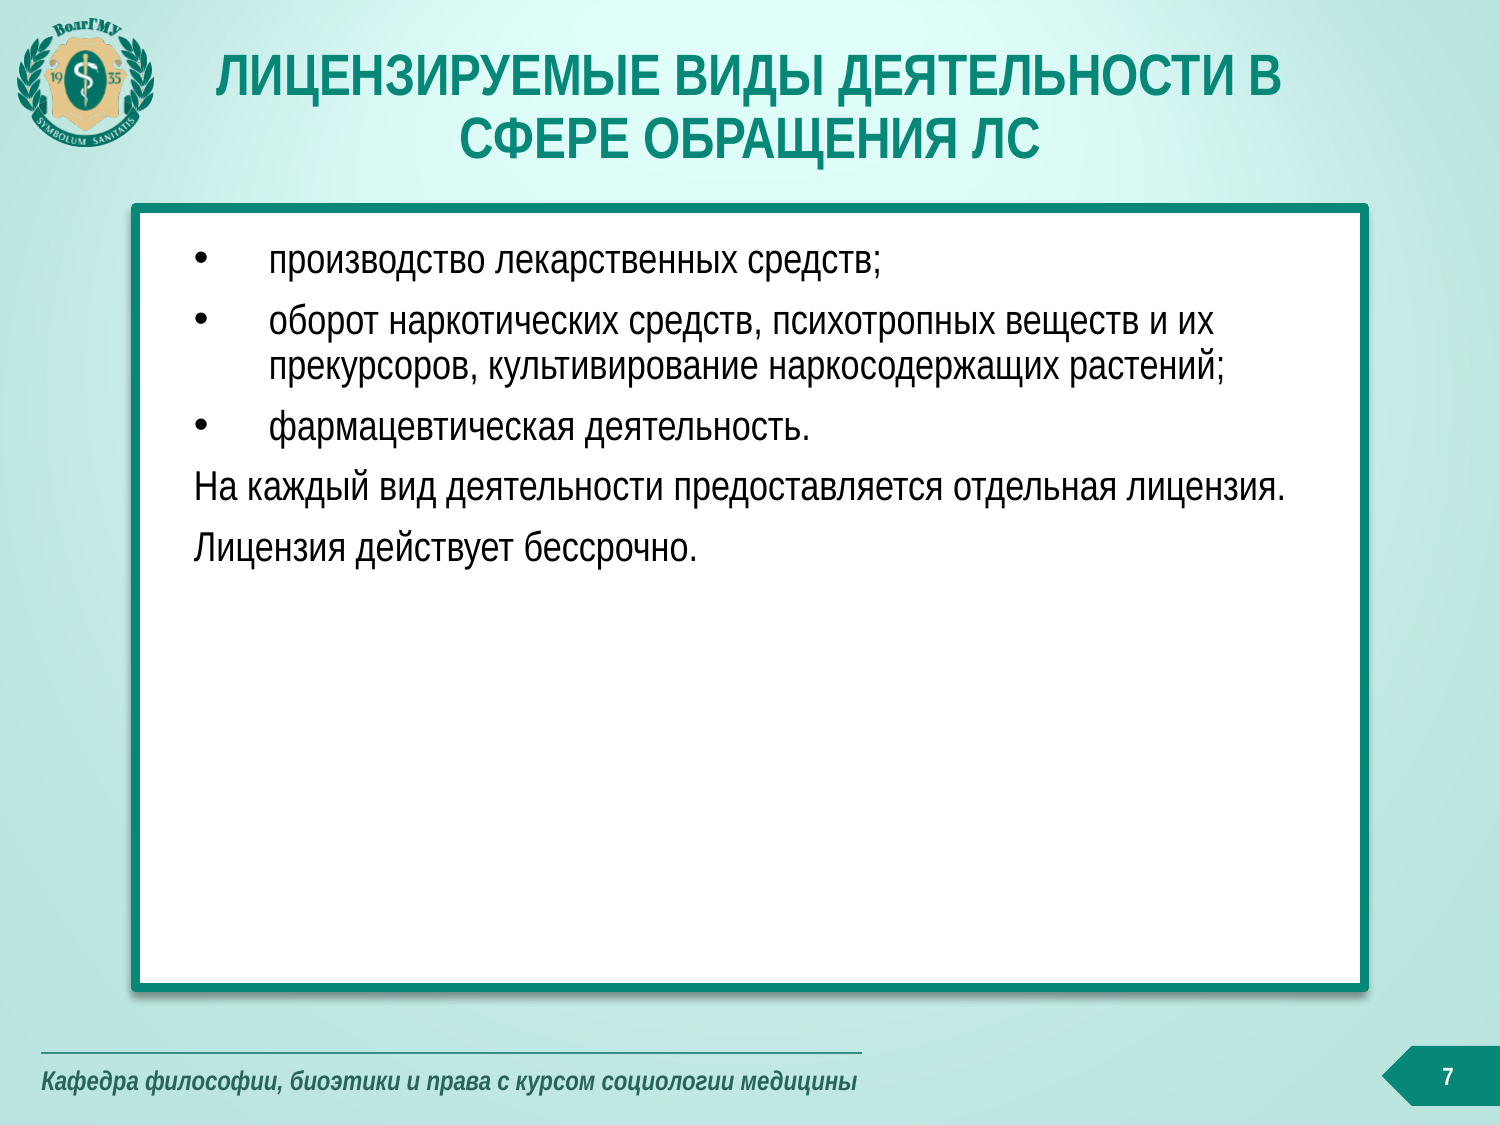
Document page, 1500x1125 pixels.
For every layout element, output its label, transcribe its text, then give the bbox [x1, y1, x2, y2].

slide_number 7 [1381, 1045, 1500, 1106]
title Лицензируемые виды деятельности в сфере обращения Лс [208, 55, 1292, 161]
list производство лекарственных средств; оборот наркотических средств, психотропных веществ и их прекурсоров, культивирование наркосодержащих растений; фармацевтическая деятельность. На каждый вид деятельности предоставляется отдельная лицензия. Лицензия действует бессрочно. [131, 203, 1369, 992]
picture [0, 0, 1500, 1125]
